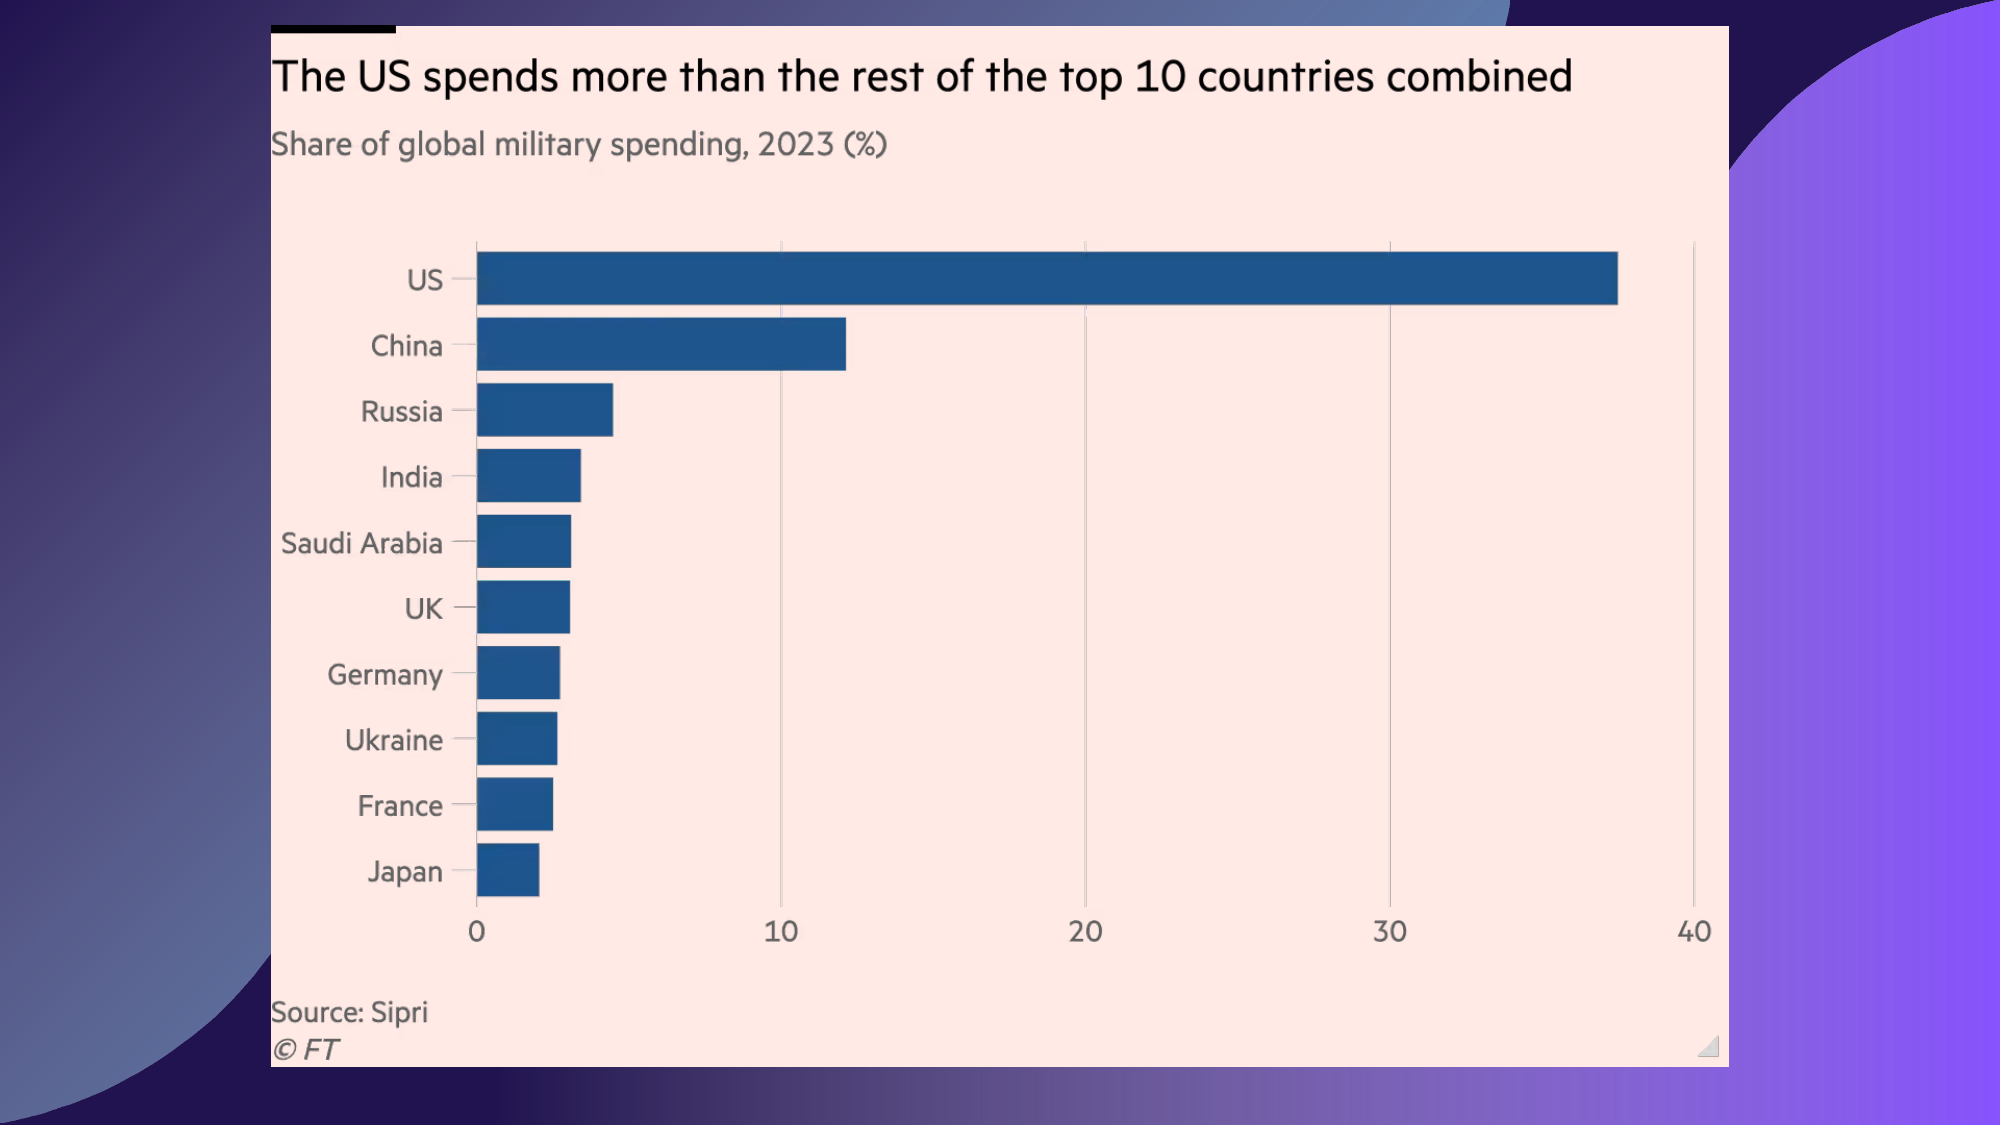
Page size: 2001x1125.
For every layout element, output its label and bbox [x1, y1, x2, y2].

picture [270, 25, 1730, 1068]
